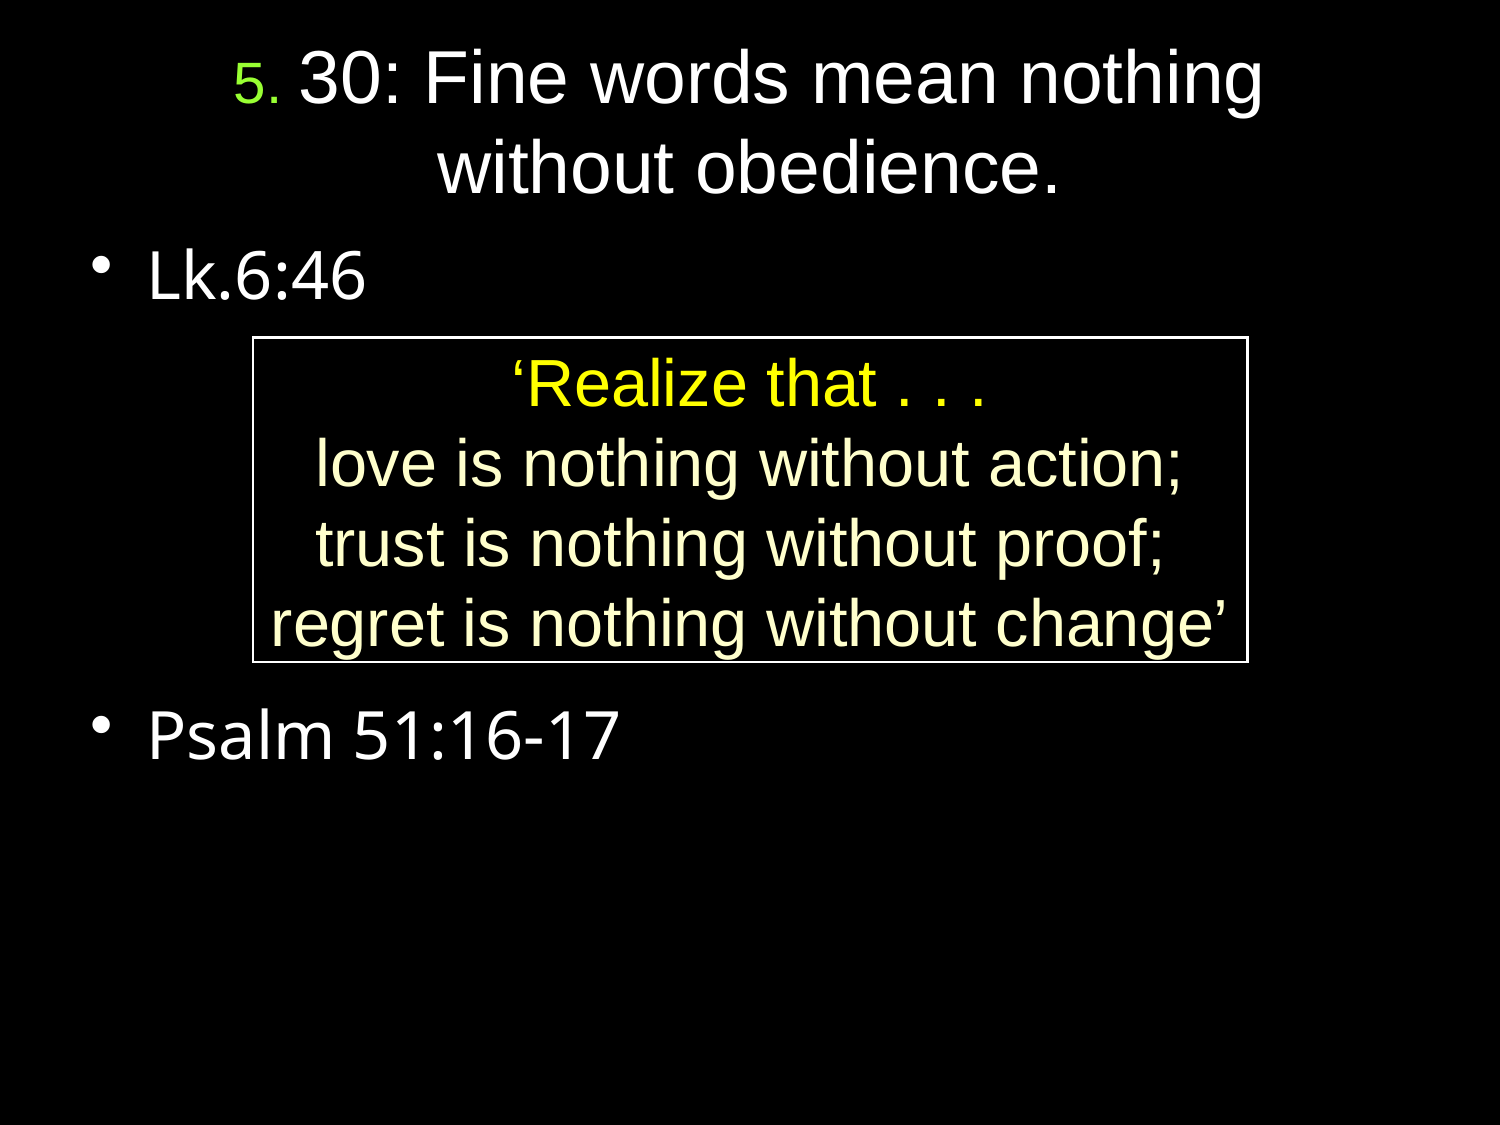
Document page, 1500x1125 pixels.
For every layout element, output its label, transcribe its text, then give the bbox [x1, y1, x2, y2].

title 5. 30: Fine words mean nothing without obedience. [75, 24, 1425, 213]
list Lk.6:46 Psalm 51:16-17 [75, 224, 1425, 1075]
text_box ‘Realize that . . . love is nothing without action; trust is nothing without proof; regret is nothing without change’ [252, 336, 1249, 663]
